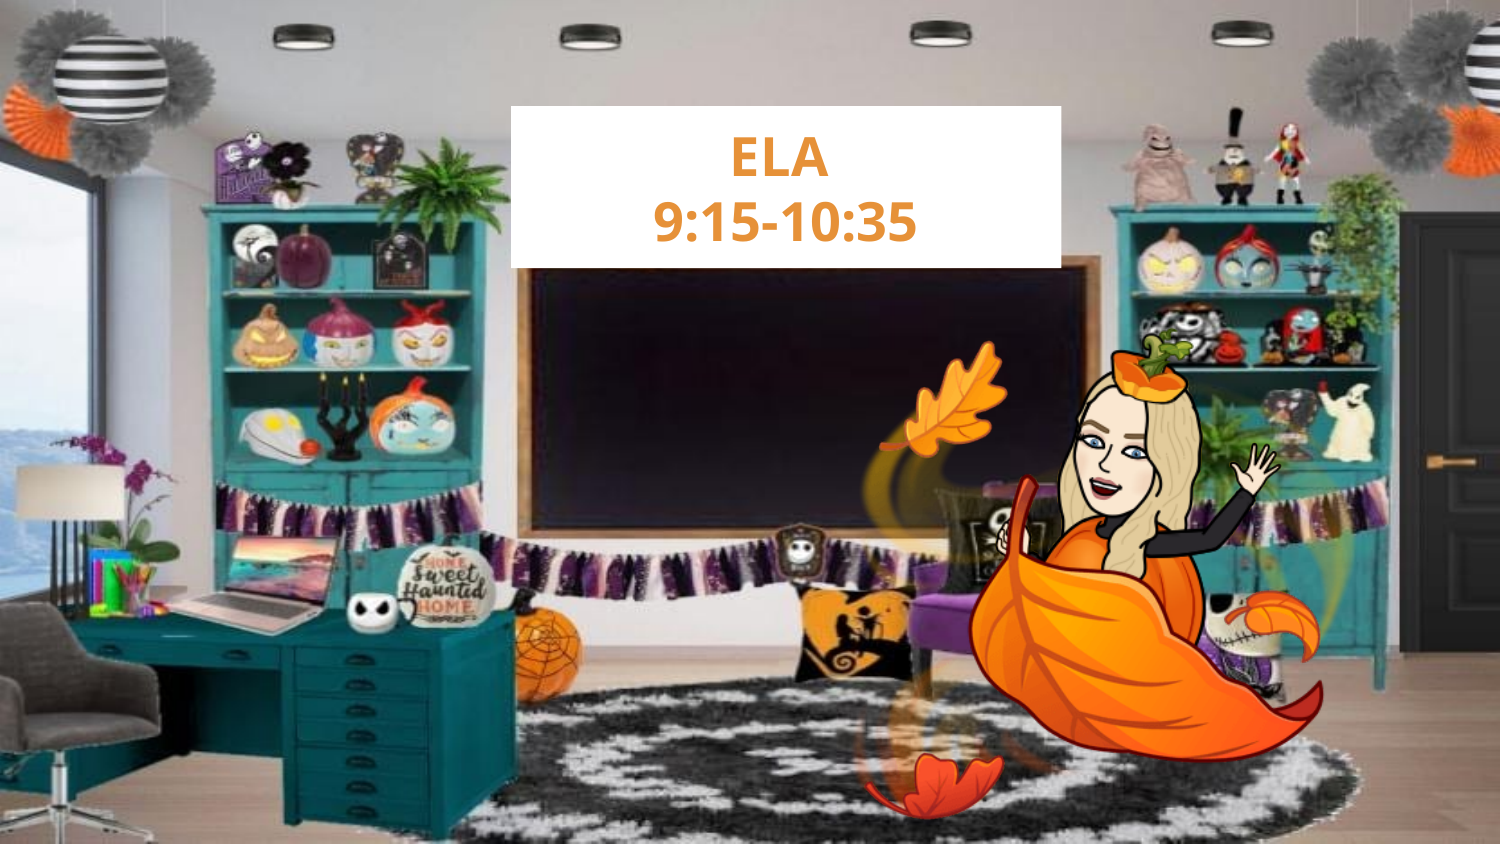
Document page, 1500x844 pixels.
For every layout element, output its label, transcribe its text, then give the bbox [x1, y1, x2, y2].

picture [0, 0, 1500, 844]
title ELA 9:15-10:35 [511, 106, 1062, 269]
